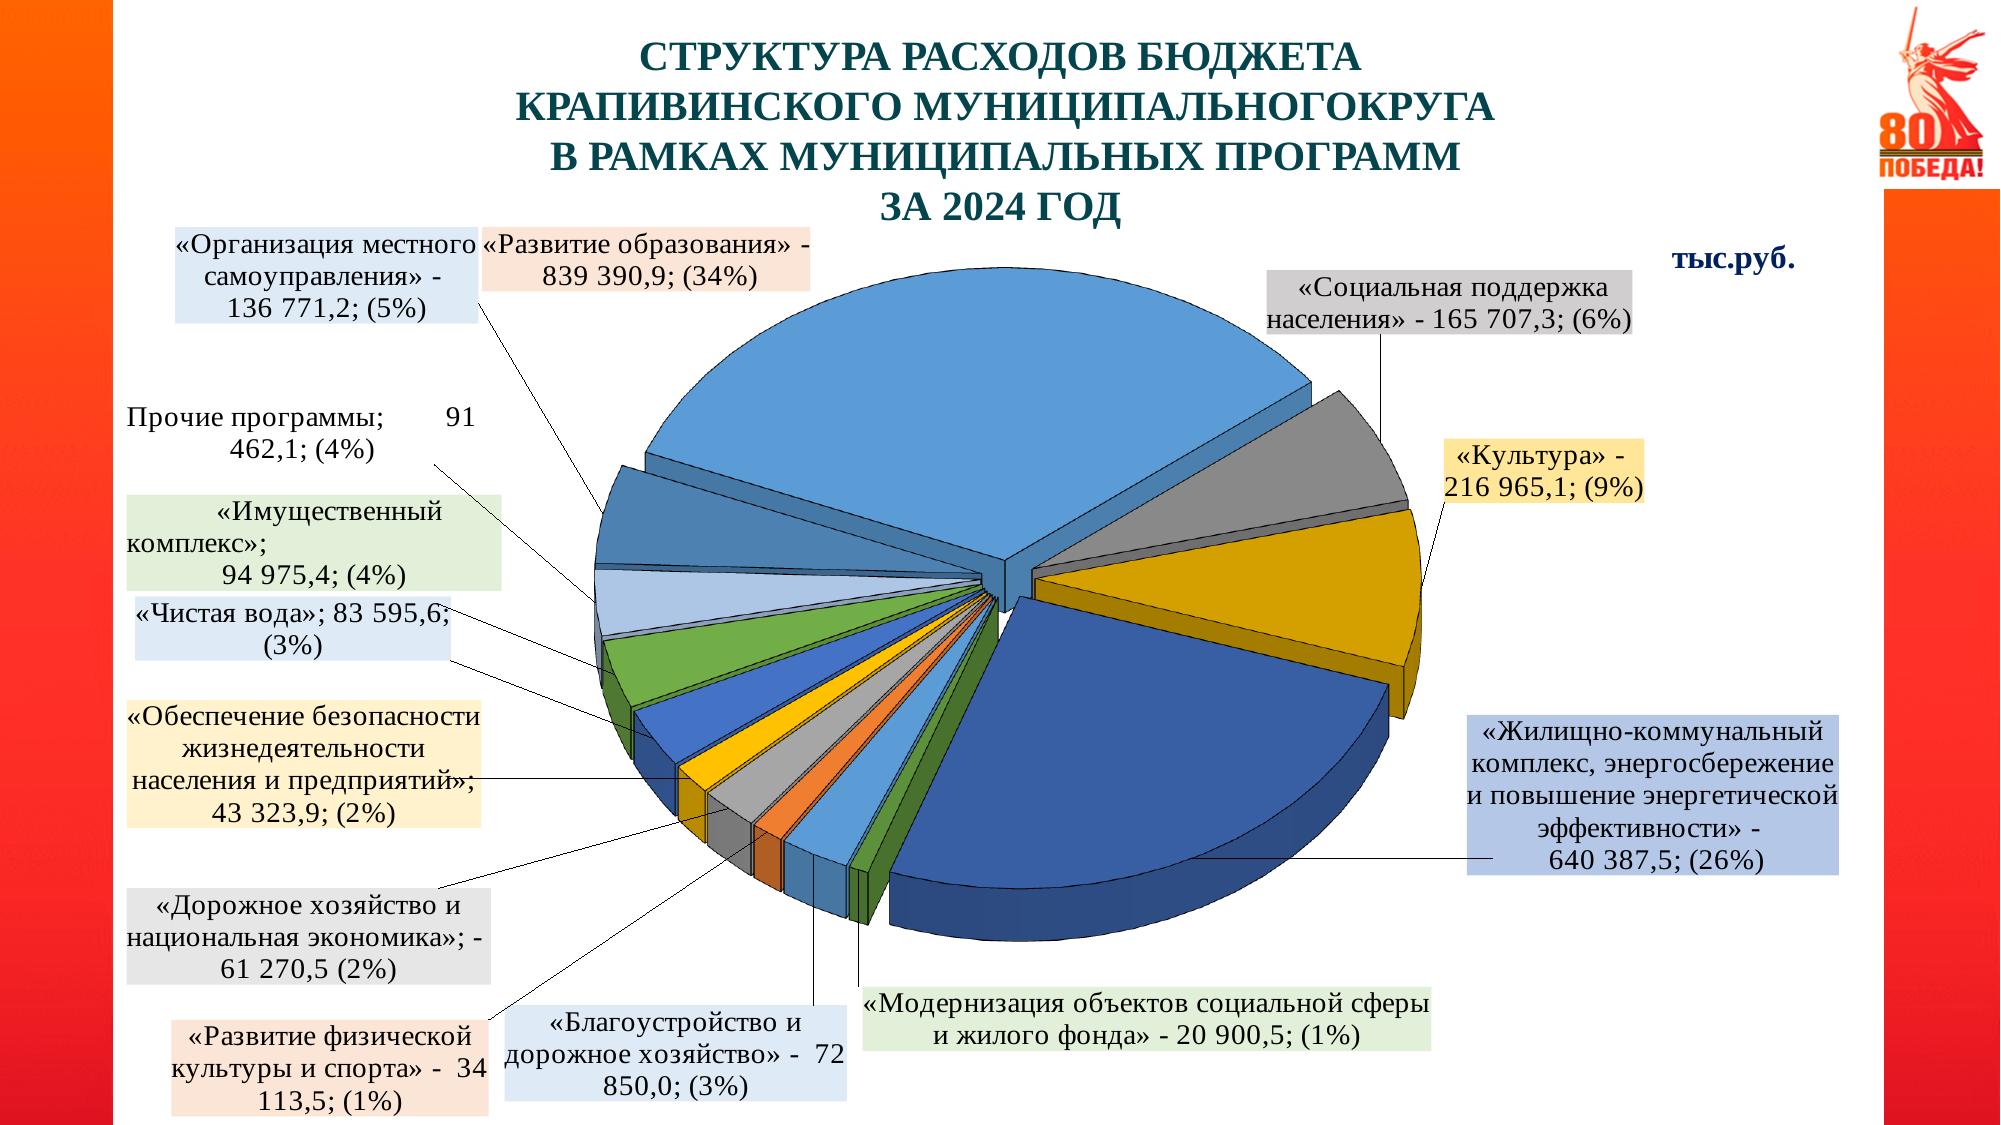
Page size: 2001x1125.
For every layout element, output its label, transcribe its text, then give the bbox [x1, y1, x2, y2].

picture [0, 0, 113, 1125]
text_box СТРУКТУРА РАСХОДОВ БЮДЖЕТА КРАПИВИНСКОГО МУНИЦИПАЛЬНОГОКРУГА В РАМКАХ МУНИЦИПАЛЬНЫХ ПРОГРАММ ЗА 2024 ГОД [126, 21, 1884, 237]
picture [1867, 0, 2000, 1125]
chart [126, 205, 1839, 1125]
